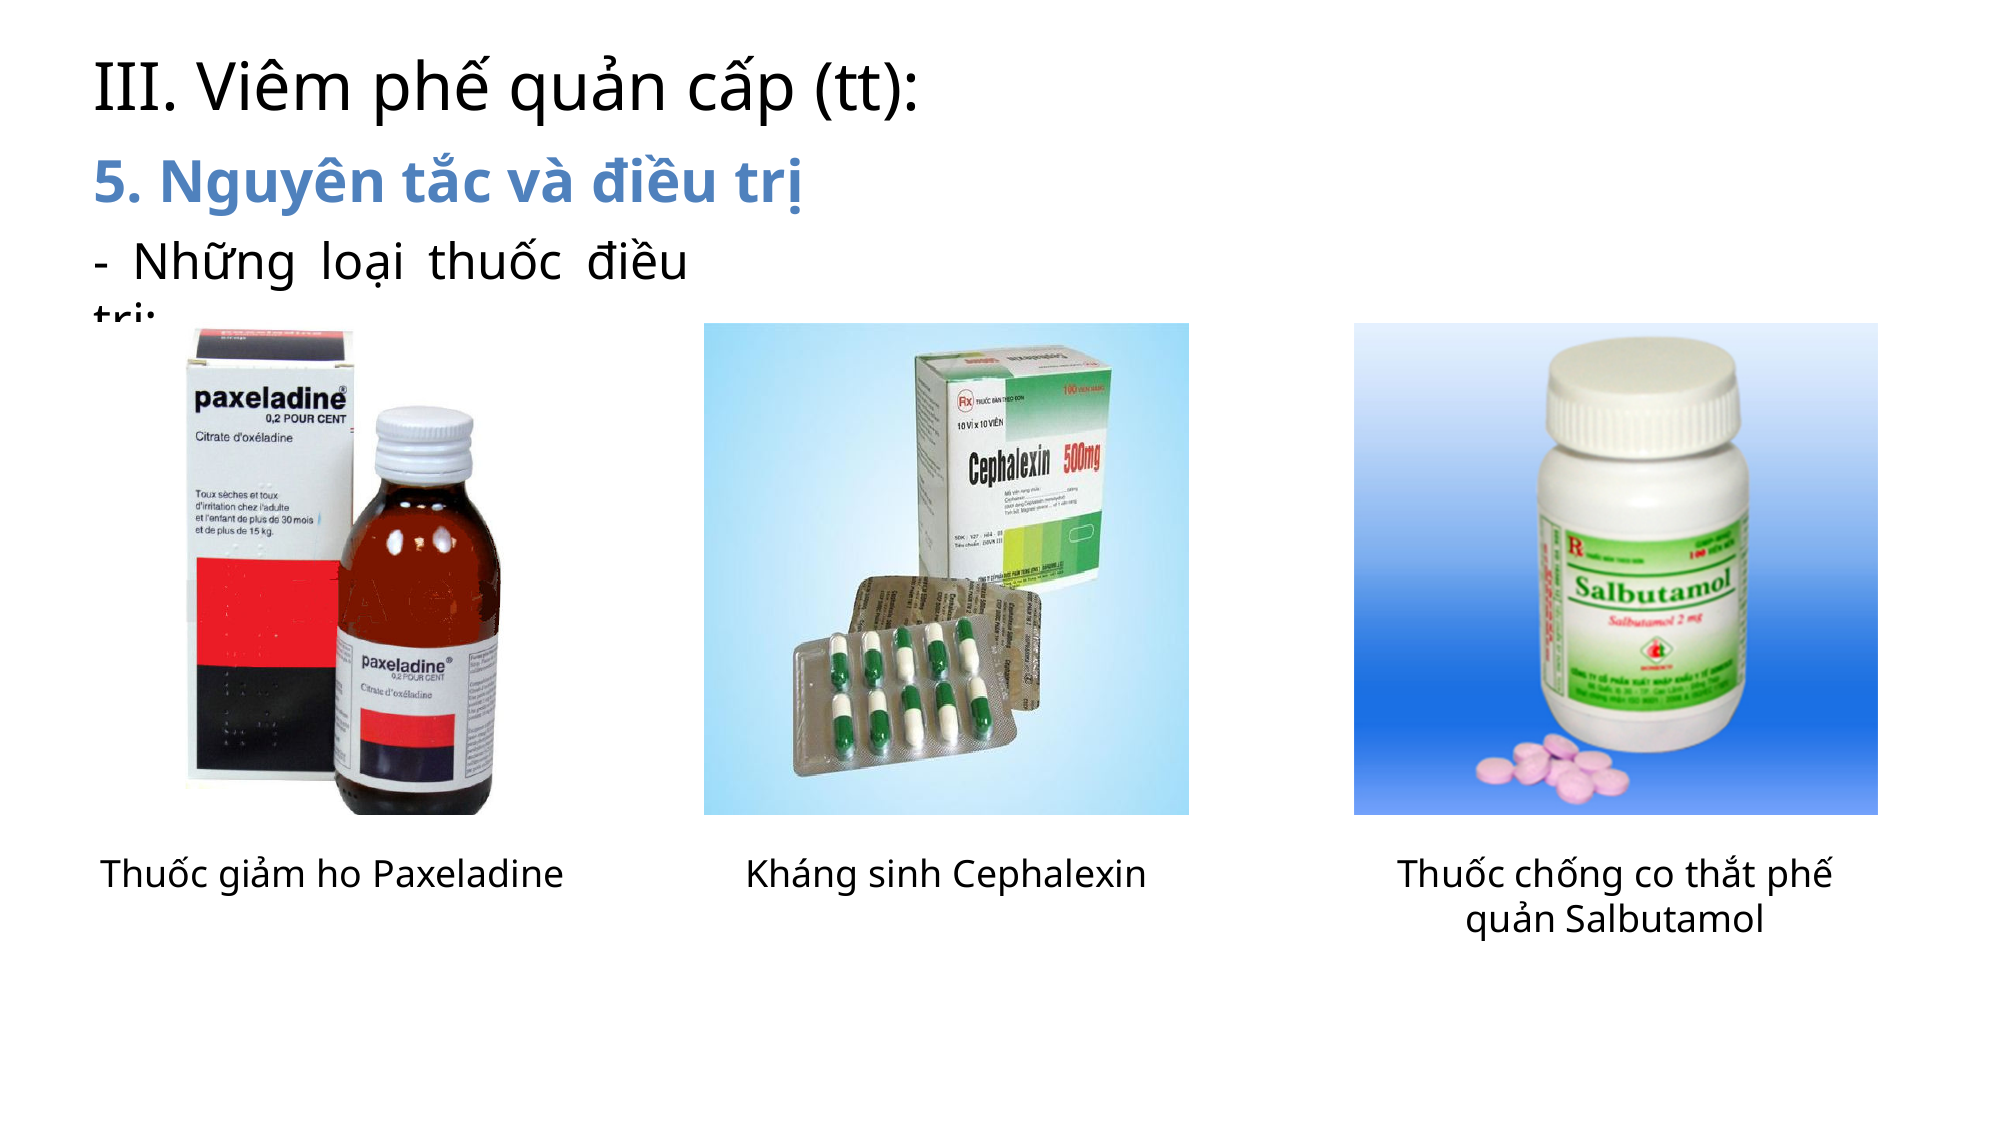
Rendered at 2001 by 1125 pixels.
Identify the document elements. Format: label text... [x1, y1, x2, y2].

picture [704, 322, 1190, 816]
text_box 5. Nguyên tắc và điều trị [78, 136, 1633, 221]
text_box III. Viêm phế quản cấp (tt): [78, 36, 1078, 132]
text_box Thuốc chống co thắt phế quản Salbutamol [1354, 842, 1878, 948]
picture [1354, 323, 1878, 816]
text_box Thuốc giảm ho Paxeladine [85, 842, 580, 903]
text_box Kháng sinh Cephalexin [704, 842, 1189, 903]
text_box - Những loại thuốc điều trị: [78, 222, 705, 357]
picture [78, 322, 547, 816]
